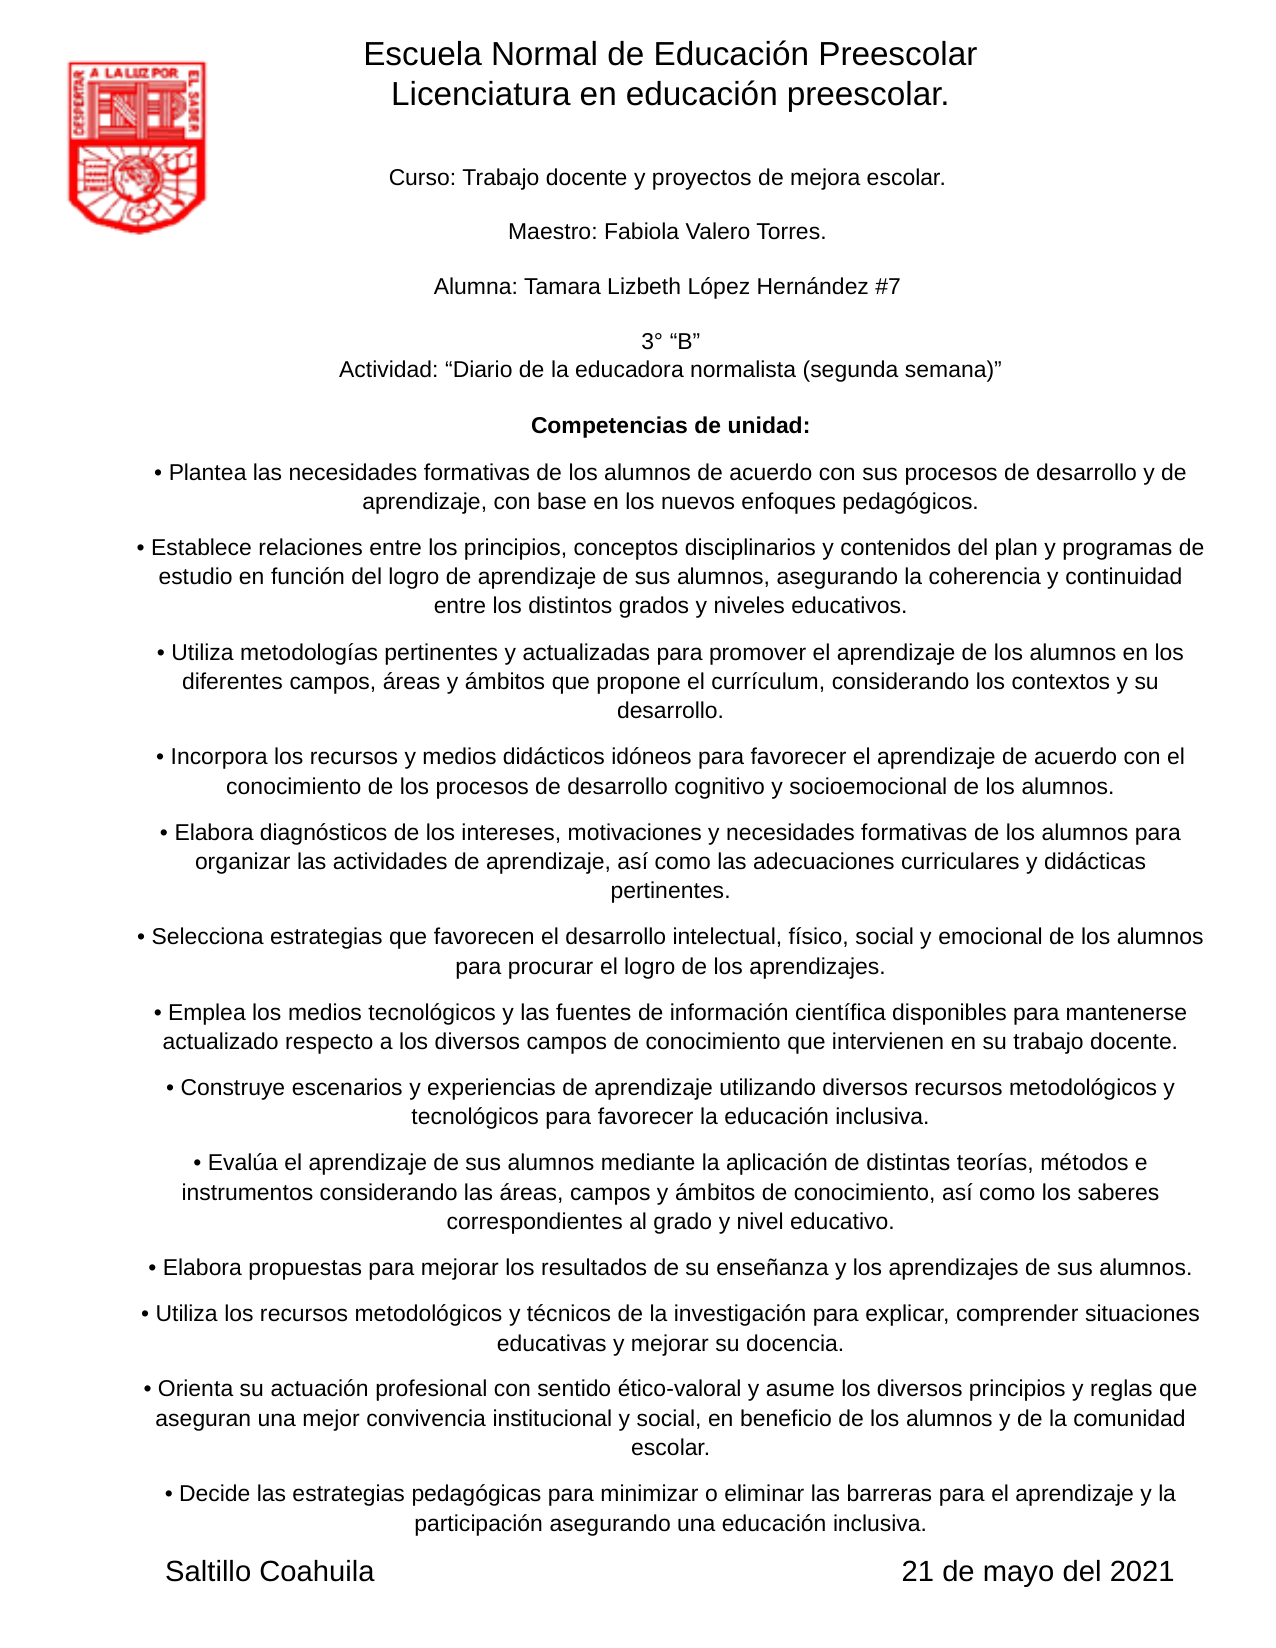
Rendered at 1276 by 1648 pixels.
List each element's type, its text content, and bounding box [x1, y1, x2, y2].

picture [55, 59, 221, 237]
text_box Escuela Normal de Educación Preescolar Licenciatura en educación preescolar. Curso: Trabajo docente y proyectos de mejora escolar. Maestro: Fabiola Valero Torres. Alumna: Tamara Lizbeth López Hernández #7 3° “B” Actividad: “Diario de la educadora normalista (segunda semana)” Competencias de unidad: • Plantea las necesidades formativas de los alumnos de acuerdo con sus procesos de desarrollo y de aprendizaje, con base en los nuevos enfoques pedagógicos. • Establece relaciones entre los principios, conceptos disciplinarios y contenidos del plan y programas de estudio en función del logro de aprendizaje de sus alumnos, asegurando la coherencia y continuidad entre los distintos grados y niveles educativos. • Utiliza metodologías pertinentes y actualizadas para promover el aprendizaje de los alumnos en los diferentes campos, áreas y ámbitos que propone el currículum, considerando los contextos y su desarrollo. • Incorpora los recursos y medios didácticos idóneos para favorecer el aprendizaje de acuerdo con el conocimiento de los procesos de desarrollo cognitivo y socioemocional de los alumnos. • Elabora diagnósticos de los intereses, motivaciones y necesidades formativas de los alumnos para organizar las actividades de aprendizaje, así como las adecuaciones curriculares y didácticas pertinentes. • Selecciona estrategias que favorecen el desarrollo intelectual, físico, social y emocional de los alumnos para procurar el logro de los aprendizajes. • Emplea los medios tecnológicos y las fuentes de información científica disponibles para mantenerse actualizado respecto a los diversos campos de conocimiento que intervienen en su trabajo docente. • Construye escenarios y experiencias de aprendizaje utilizando diversos recursos metodológicos y tecnológicos para favorecer la educación inclusiva. • Evalúa el aprendizaje de sus alumnos mediante la aplicación de distintas teorías, métodos e instrumentos considerando las áreas, campos y ámbitos de conocimiento, así como los saberes correspondientes al grado y nivel educativo. • Elabora propuestas para mejorar los resultados de su enseñanza y los aprendizajes de sus alumnos. • Utiliza los recursos metodológicos y técnicos de la investigación para explicar, comprender situaciones educativas y mejorar su docencia. • Orienta su actuación profesional con sentido ético-valoral y asume los diversos principios y reglas que aseguran una mejor convivencia institucional y social, en beneficio de los alumnos y de la comunidad escolar. • Decide las estrategias pedagógicas para minimizar o eliminar las barreras para el aprendizaje y la participación asegurando una educación inclusiva. Saltillo Coahuila 21 de mayo del 2021 [120, 24, 1221, 1595]
